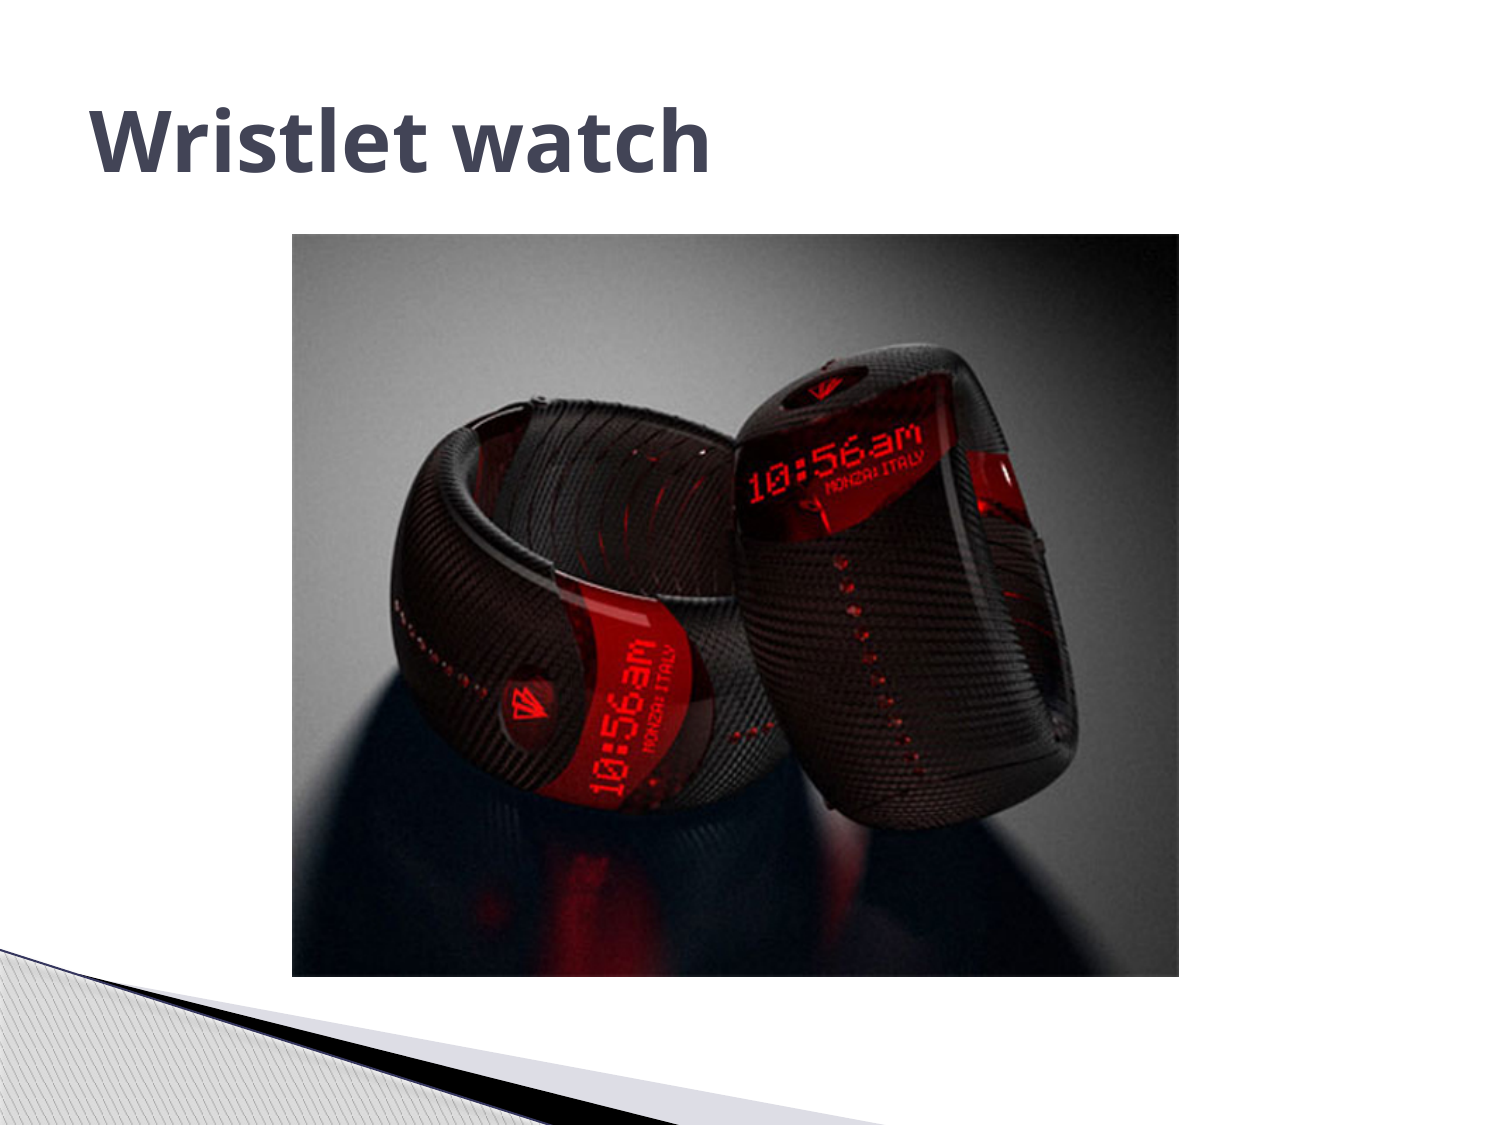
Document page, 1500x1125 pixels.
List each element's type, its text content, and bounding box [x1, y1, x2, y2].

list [292, 234, 1180, 977]
title Wristlet watch [75, 45, 1425, 233]
